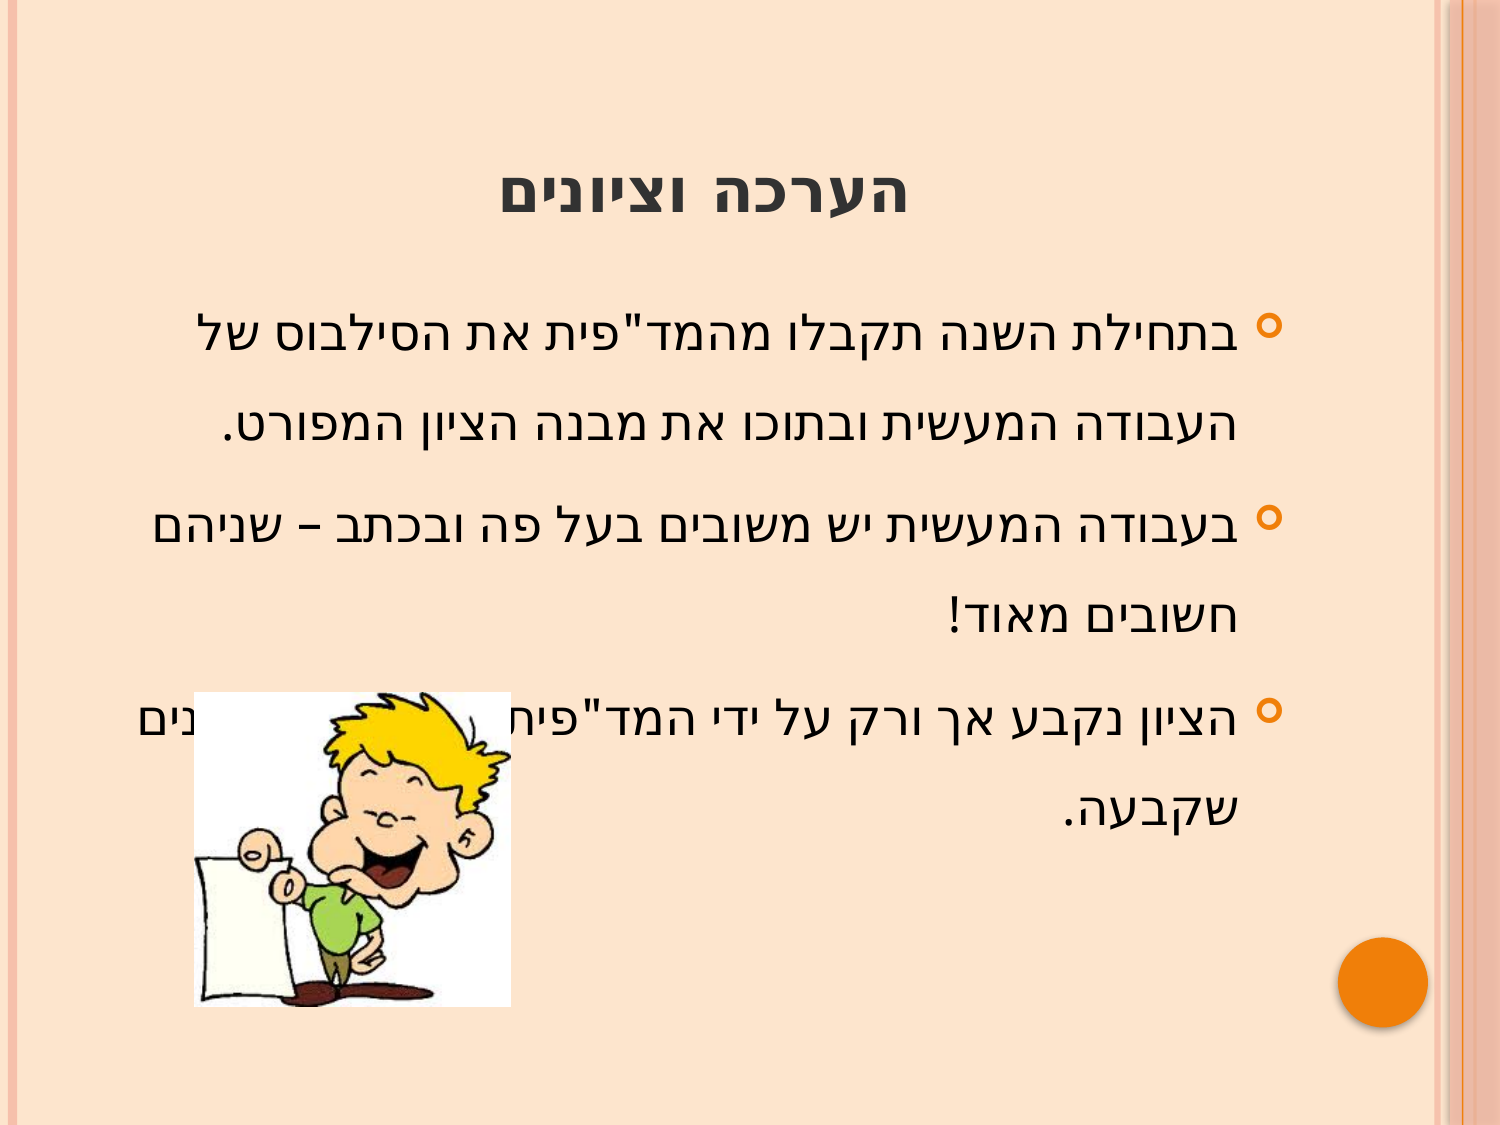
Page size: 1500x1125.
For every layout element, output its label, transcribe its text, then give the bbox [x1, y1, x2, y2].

list בתחילת השנה תקבלו מהמד"פית את הסילבוס של העבודה המעשית ובתוכו את מבנה הציון המפורט. בעבודה המעשית יש משובים בעל פה ובכתב – שניהם חשובים מאוד! הציון נקבע אך ורק על ידי המד"פית, לפי הקריטריונים שקבעה. [75, 262, 1300, 1062]
title הערכה וציונים [75, 45, 1300, 233]
picture [194, 691, 512, 1008]
